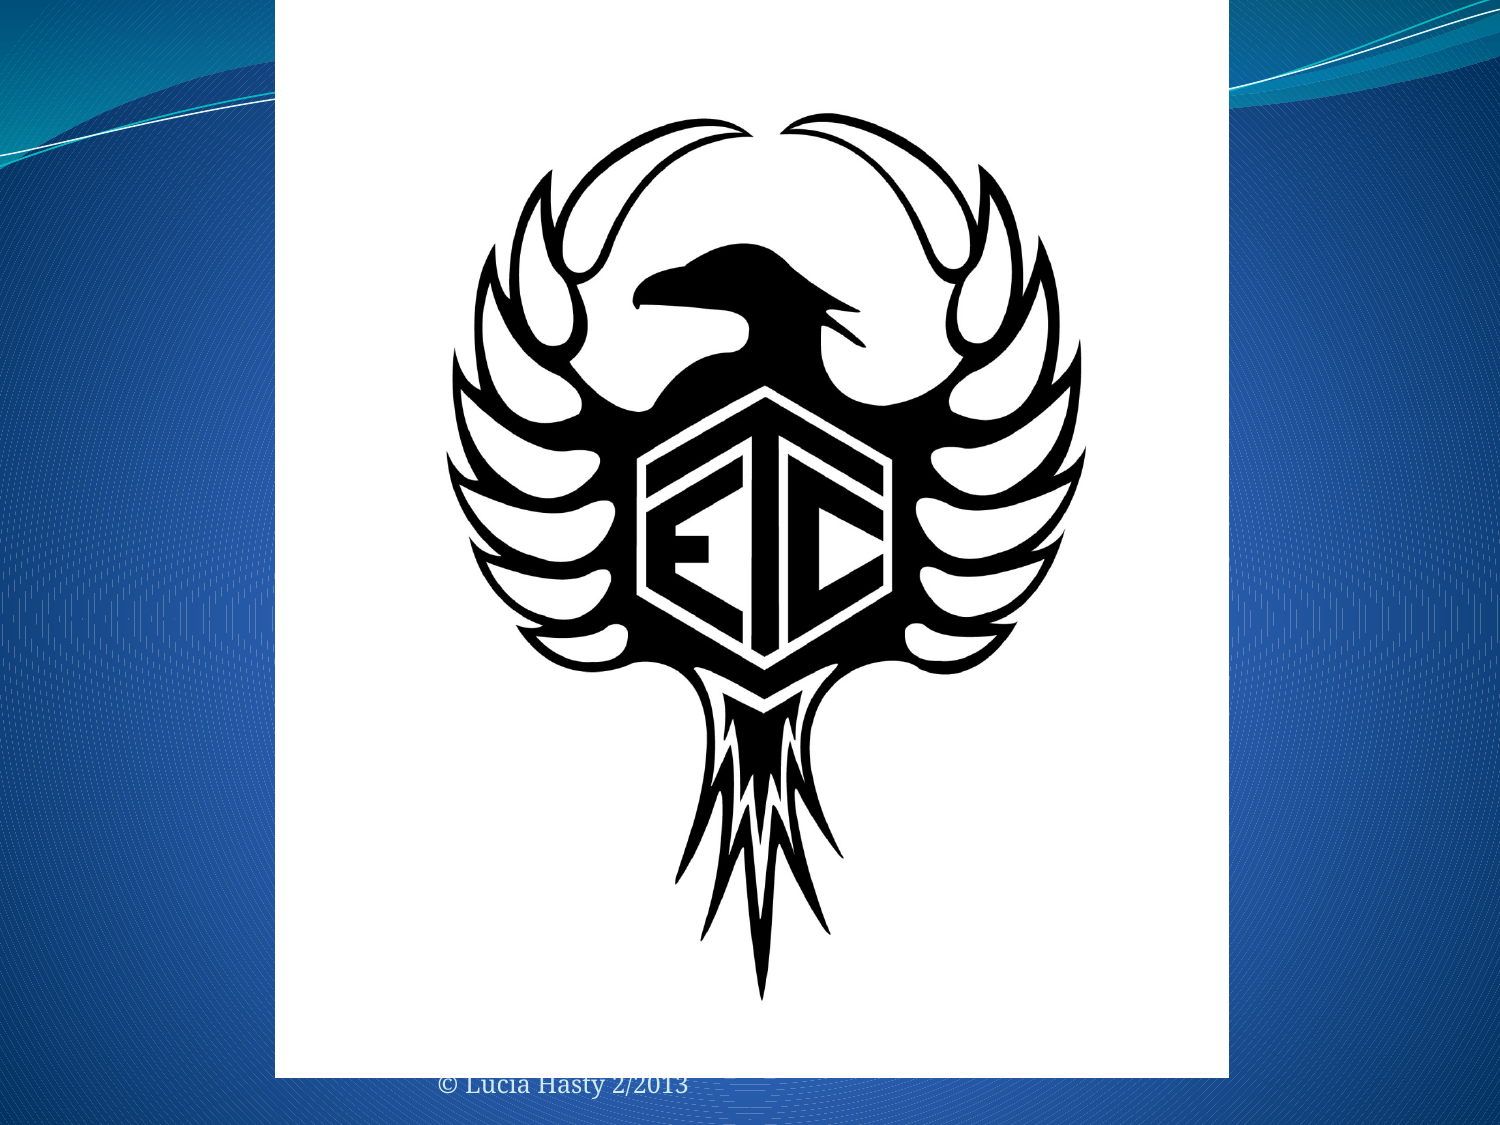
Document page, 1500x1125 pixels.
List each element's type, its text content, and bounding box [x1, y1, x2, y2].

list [274, 0, 1229, 1078]
footer © Lucia Hasty 2/2013 [437, 1091, 988, 1103]
